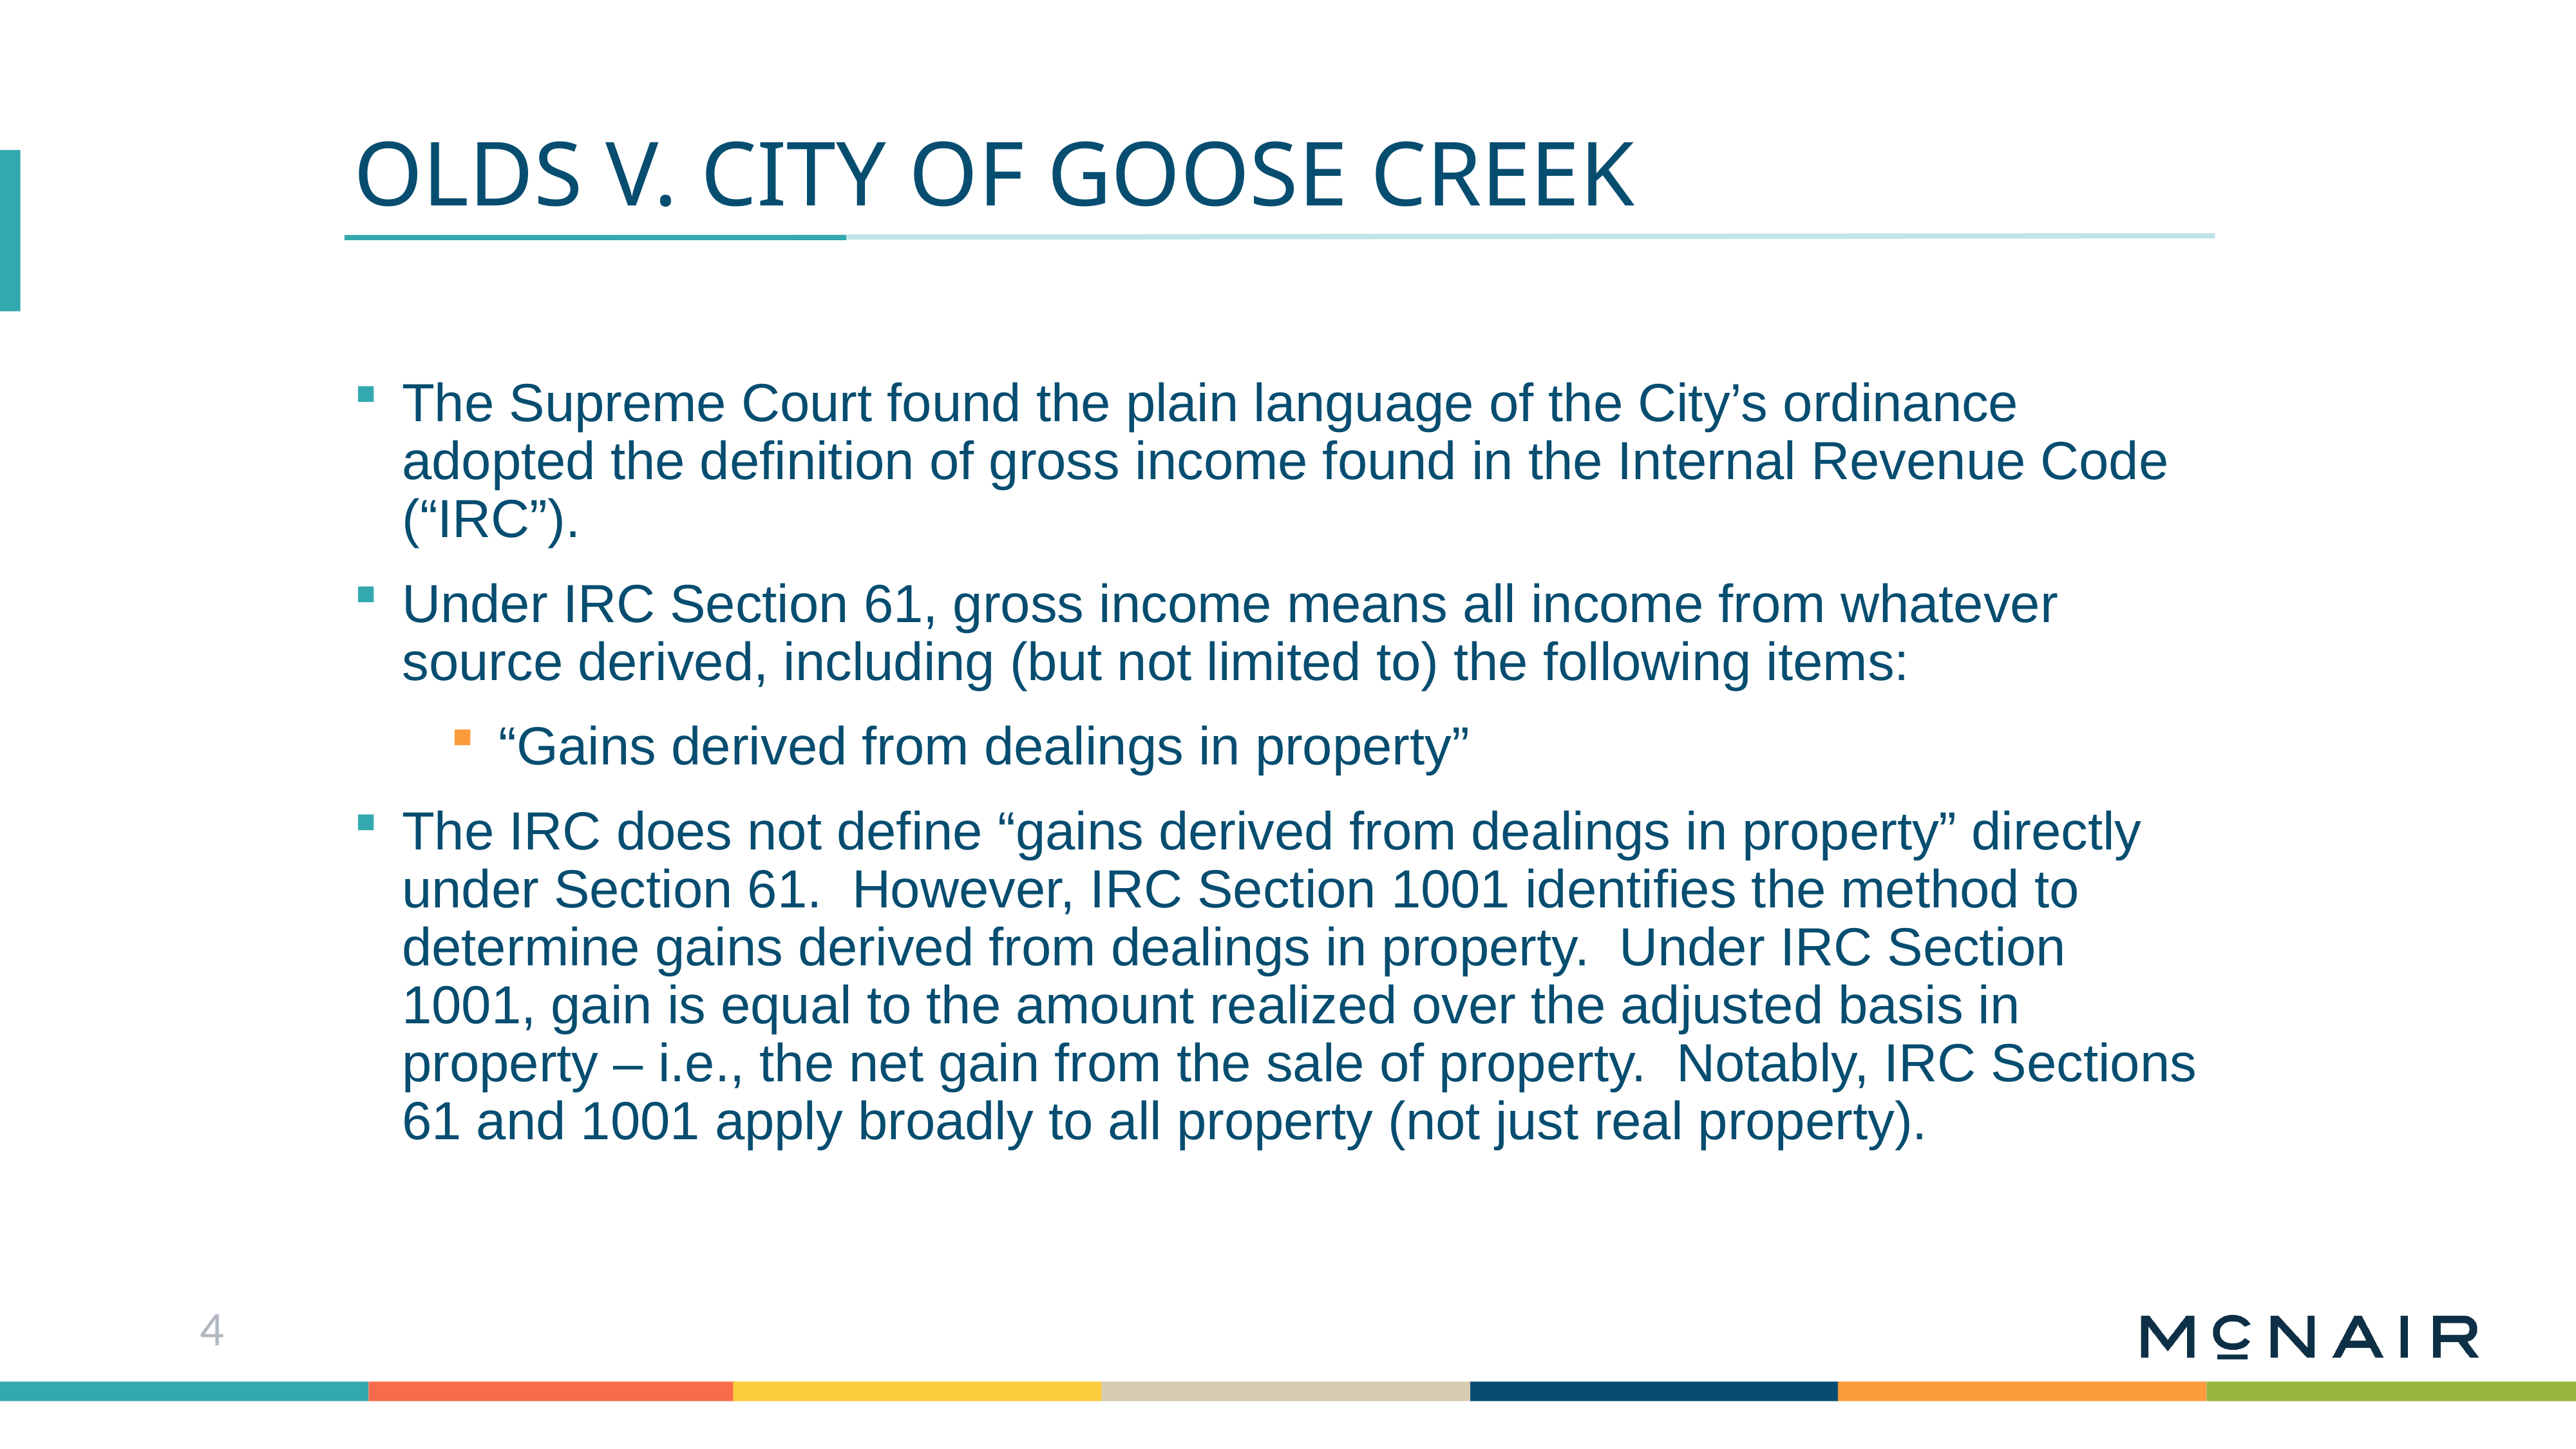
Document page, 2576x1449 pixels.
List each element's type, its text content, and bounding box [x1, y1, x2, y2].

list OLDS V. City of Goose Creek [344, 124, 2089, 236]
picture [2137, 1311, 2484, 1365]
list The Supreme Court found the plain language of the City’s ordinance adopted the definition of gross income found in the Internal Revenue Code (“IRC”). Under IRC Section 61, gross income means all income from whatever source derived, including (but not limited to) the following items: “Gains derived from dealings in property” The IRC does not define “gains derived from dealings in property” directly under Section 61. However, IRC Section 1001 identifies the method to determine gains derived from dealings in property. Under IRC Section 1001, gain is equal to the amount realized over the adjusted basis in property – i.e., the net gain from the sale of property. Notably, IRC Sections 61 and 1001 apply broadly to all property (not just real property). [344, 370, 2215, 1284]
slide_number 4 [64, 1287, 234, 1365]
